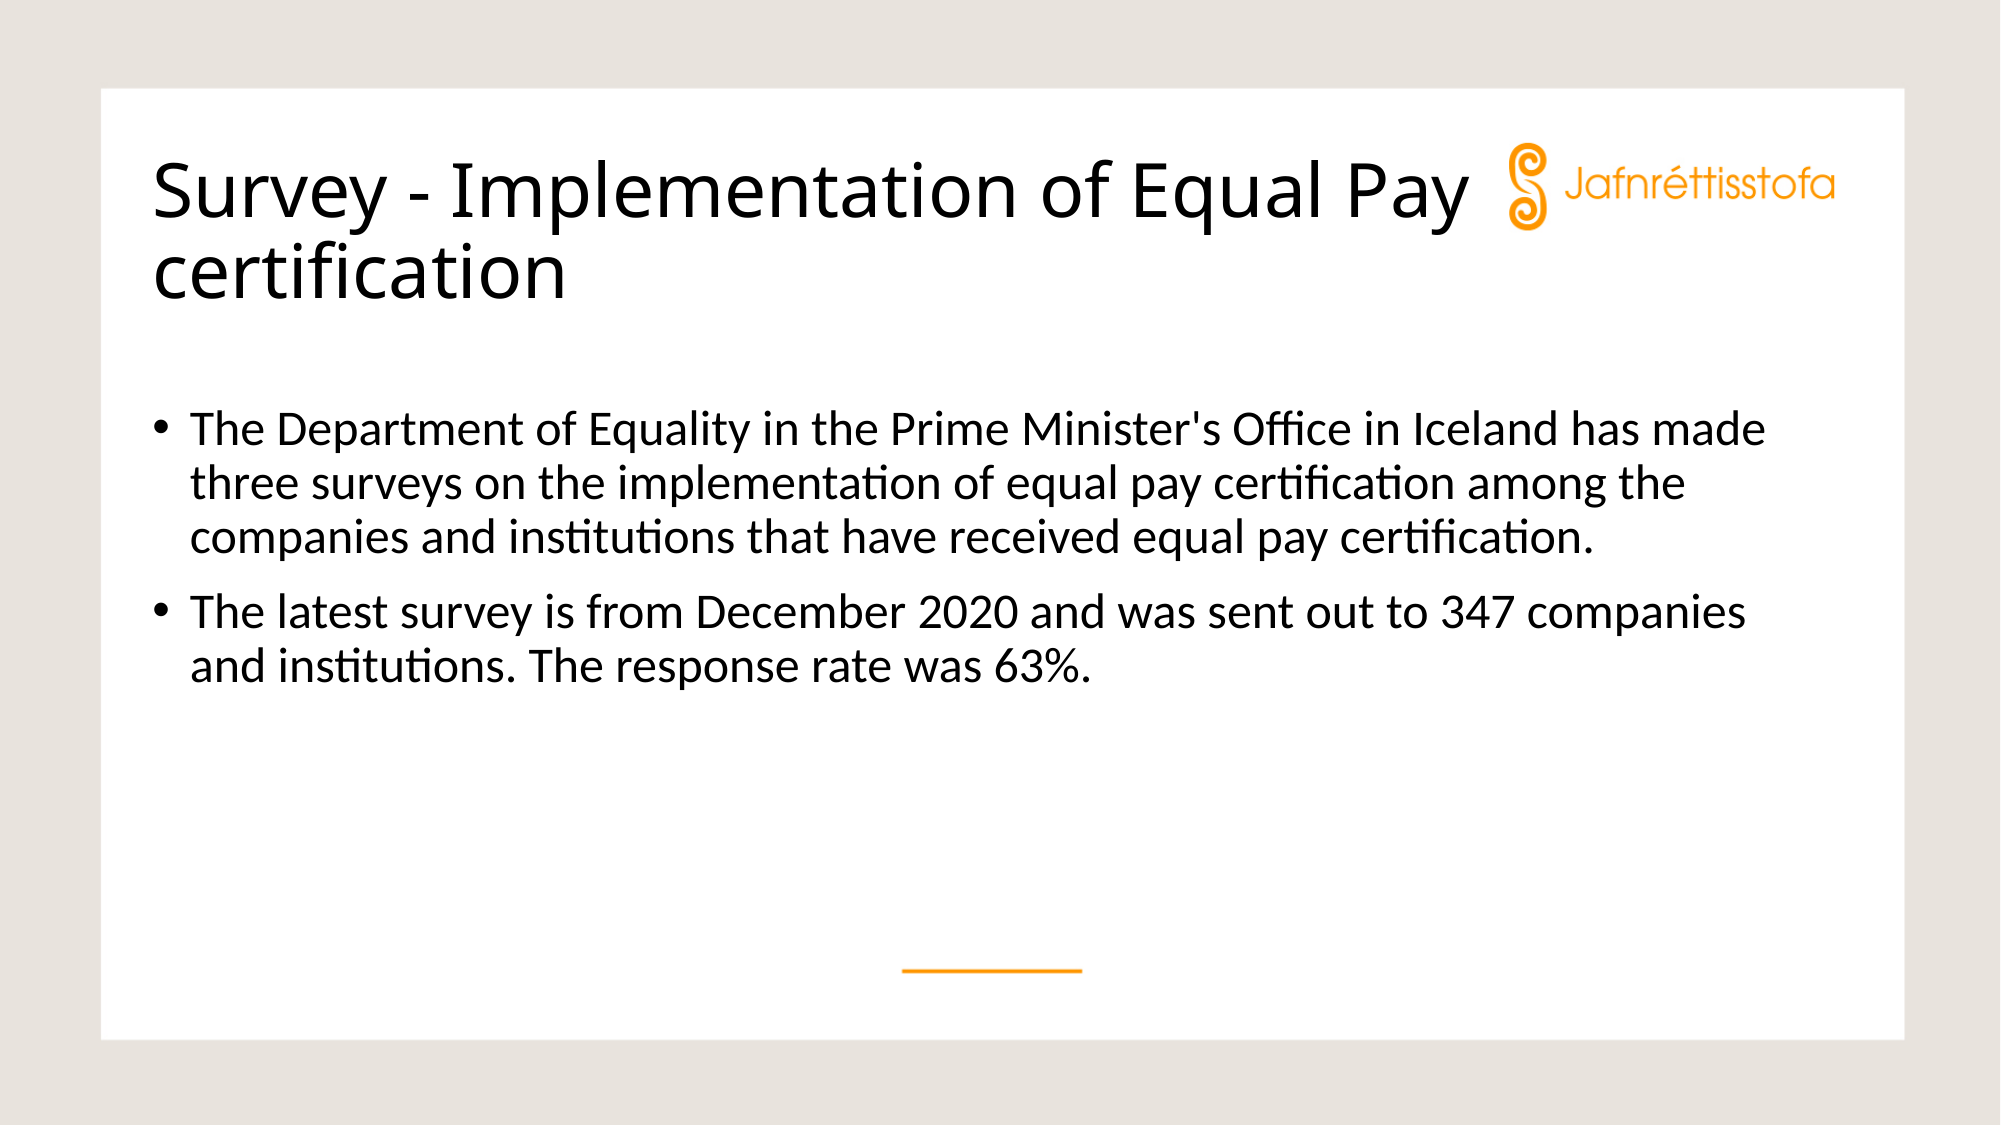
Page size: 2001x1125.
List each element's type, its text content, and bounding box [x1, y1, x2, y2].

title Survey - Implementation of Equal Pay certification [137, 151, 1623, 317]
picture [0, 0, 2001, 1125]
list The Department of Equality in the Prime Minister's Office in Iceland has made three surveys on the implementation of equal pay certification among the companies and institutions that have received equal pay certification. The latest survey is from December 2020 and was sent out to 347 companies and institutions. The response rate was 63%. [137, 394, 1806, 854]
